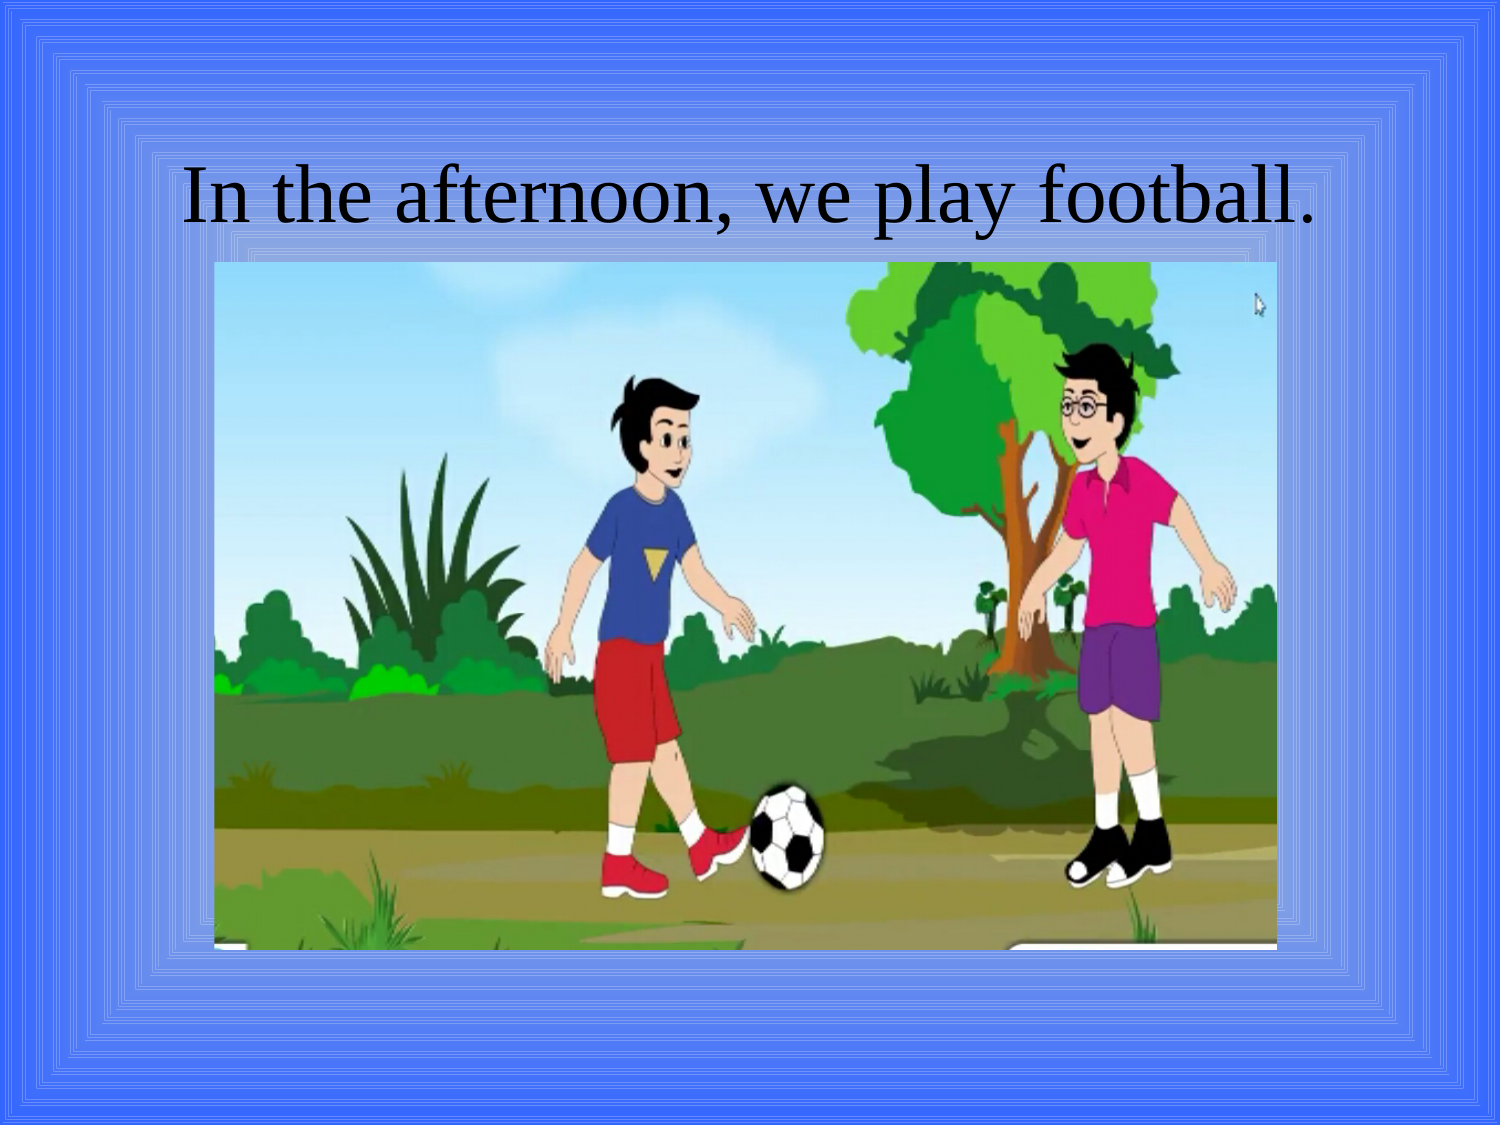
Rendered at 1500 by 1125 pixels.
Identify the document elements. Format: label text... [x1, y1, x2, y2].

text_box In the afternoon, we play football. [167, 131, 1374, 247]
picture [213, 262, 1277, 951]
